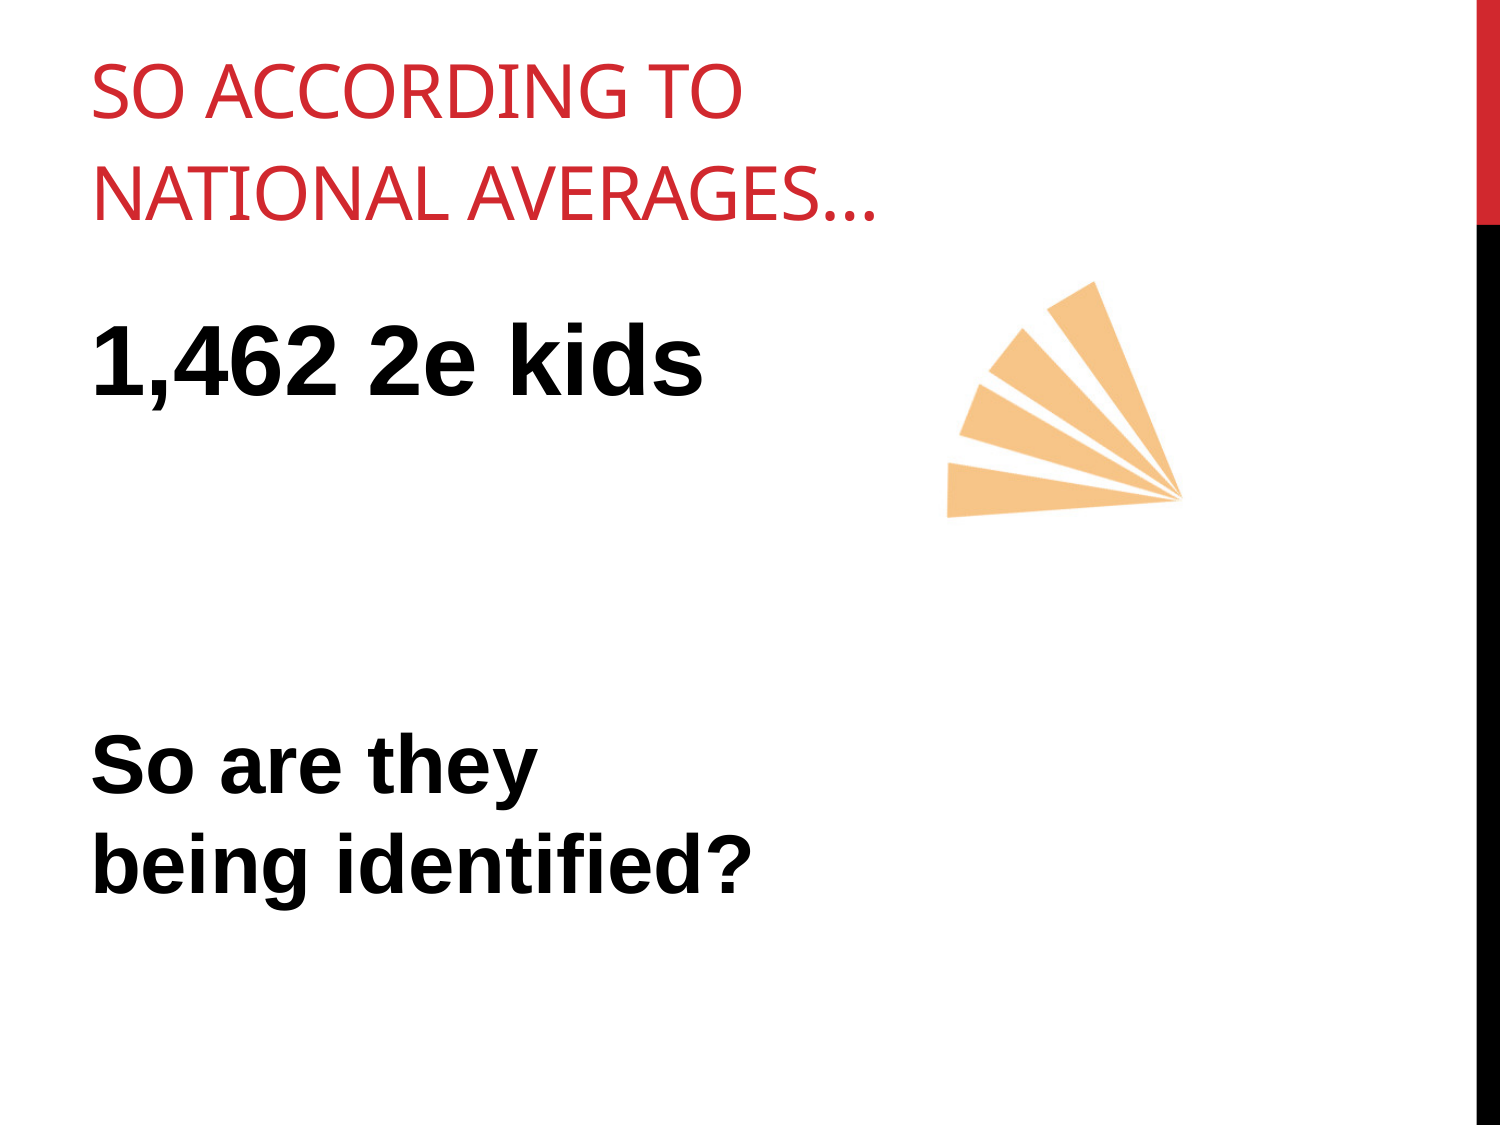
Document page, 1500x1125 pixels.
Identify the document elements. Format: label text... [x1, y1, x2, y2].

title So according to national averages… [75, 25, 1025, 250]
list 1,462 2e kids So are they being identified? [75, 287, 788, 1005]
picture [808, 209, 1395, 646]
